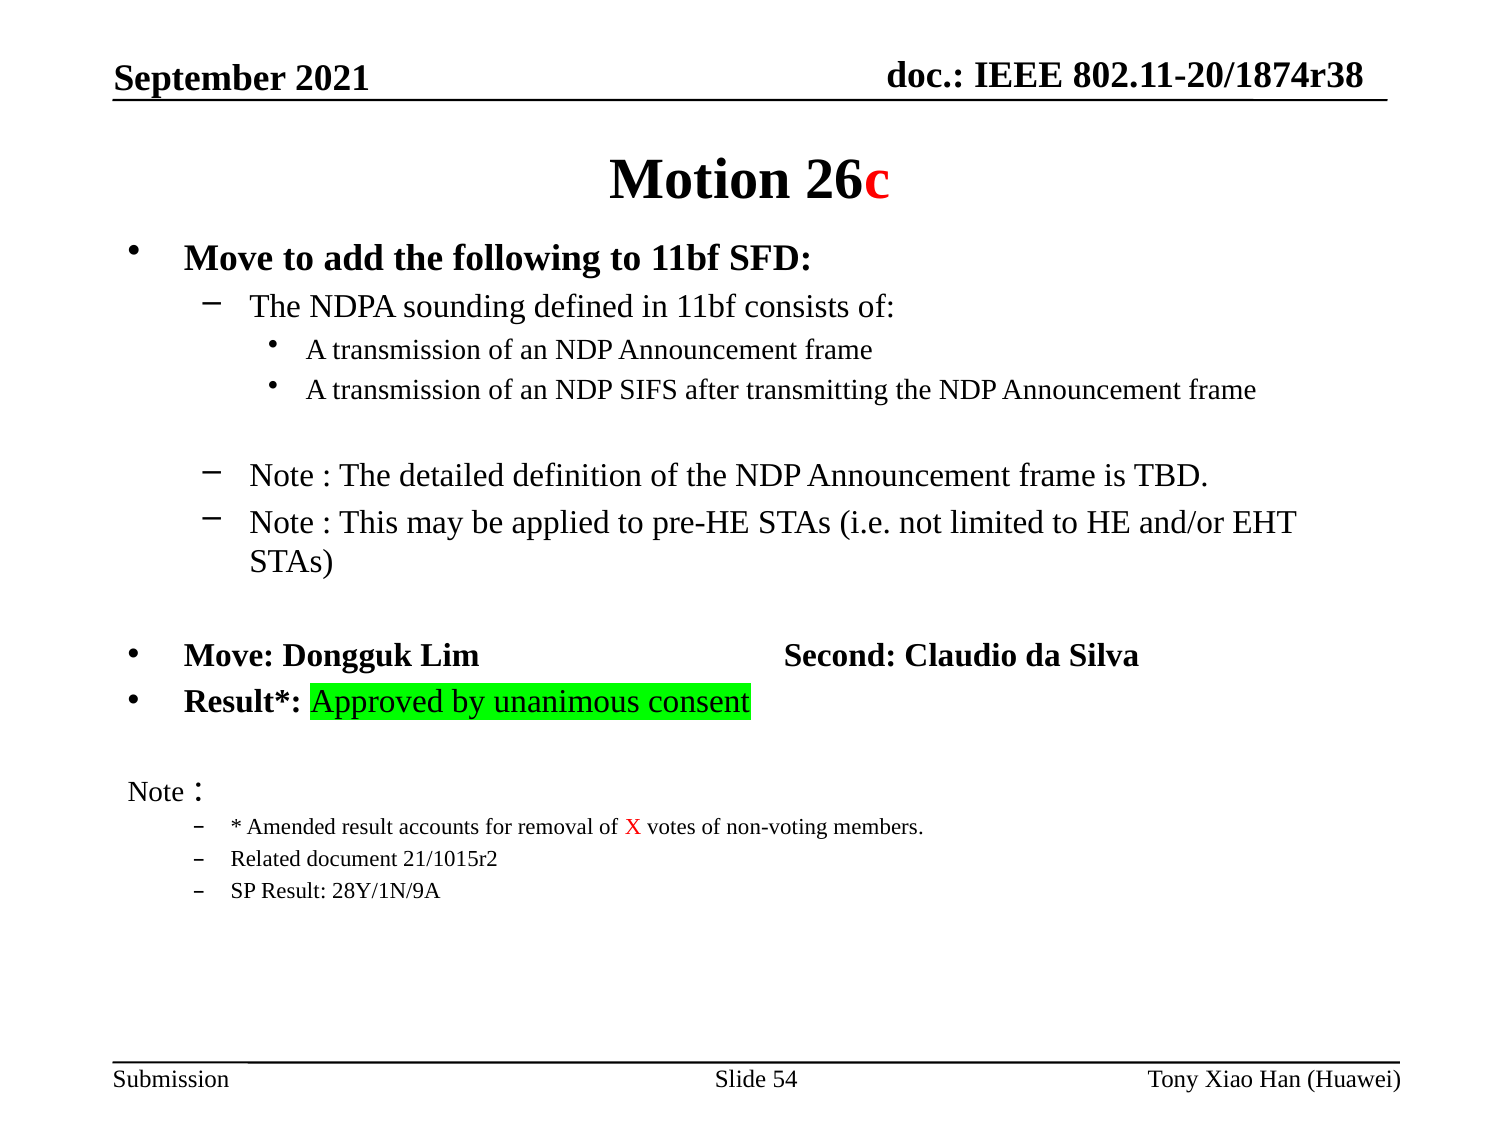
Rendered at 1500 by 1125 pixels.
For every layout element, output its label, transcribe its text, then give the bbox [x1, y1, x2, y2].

text_box Motion 26c [112, 87, 1388, 224]
text_box Move to add the following to 11bf SFD: The NDPA sounding defined in 11bf consists of: A transmission of an NDP Announcement frame A transmission of an NDP SIFS after transmitting the NDP Announcement frame Note : The detailed definition of the NDP Announcement frame is TBD. Note : This may be applied to pre-HE STAs (i.e. not limited to HE and/or EHT STAs) Move: Dongguk Lim Second: Claudio da Silva Result*: Approved by unanimous consent Note： * Amended result accounts for removal of X votes of non-voting members. Related document 21/1015r2 SP Result: 28Y/1N/9A [112, 224, 1388, 975]
slide_number Slide 54 [712, 1061, 800, 1093]
footer Tony Xiao Han (Huawei) [999, 1061, 1402, 1093]
